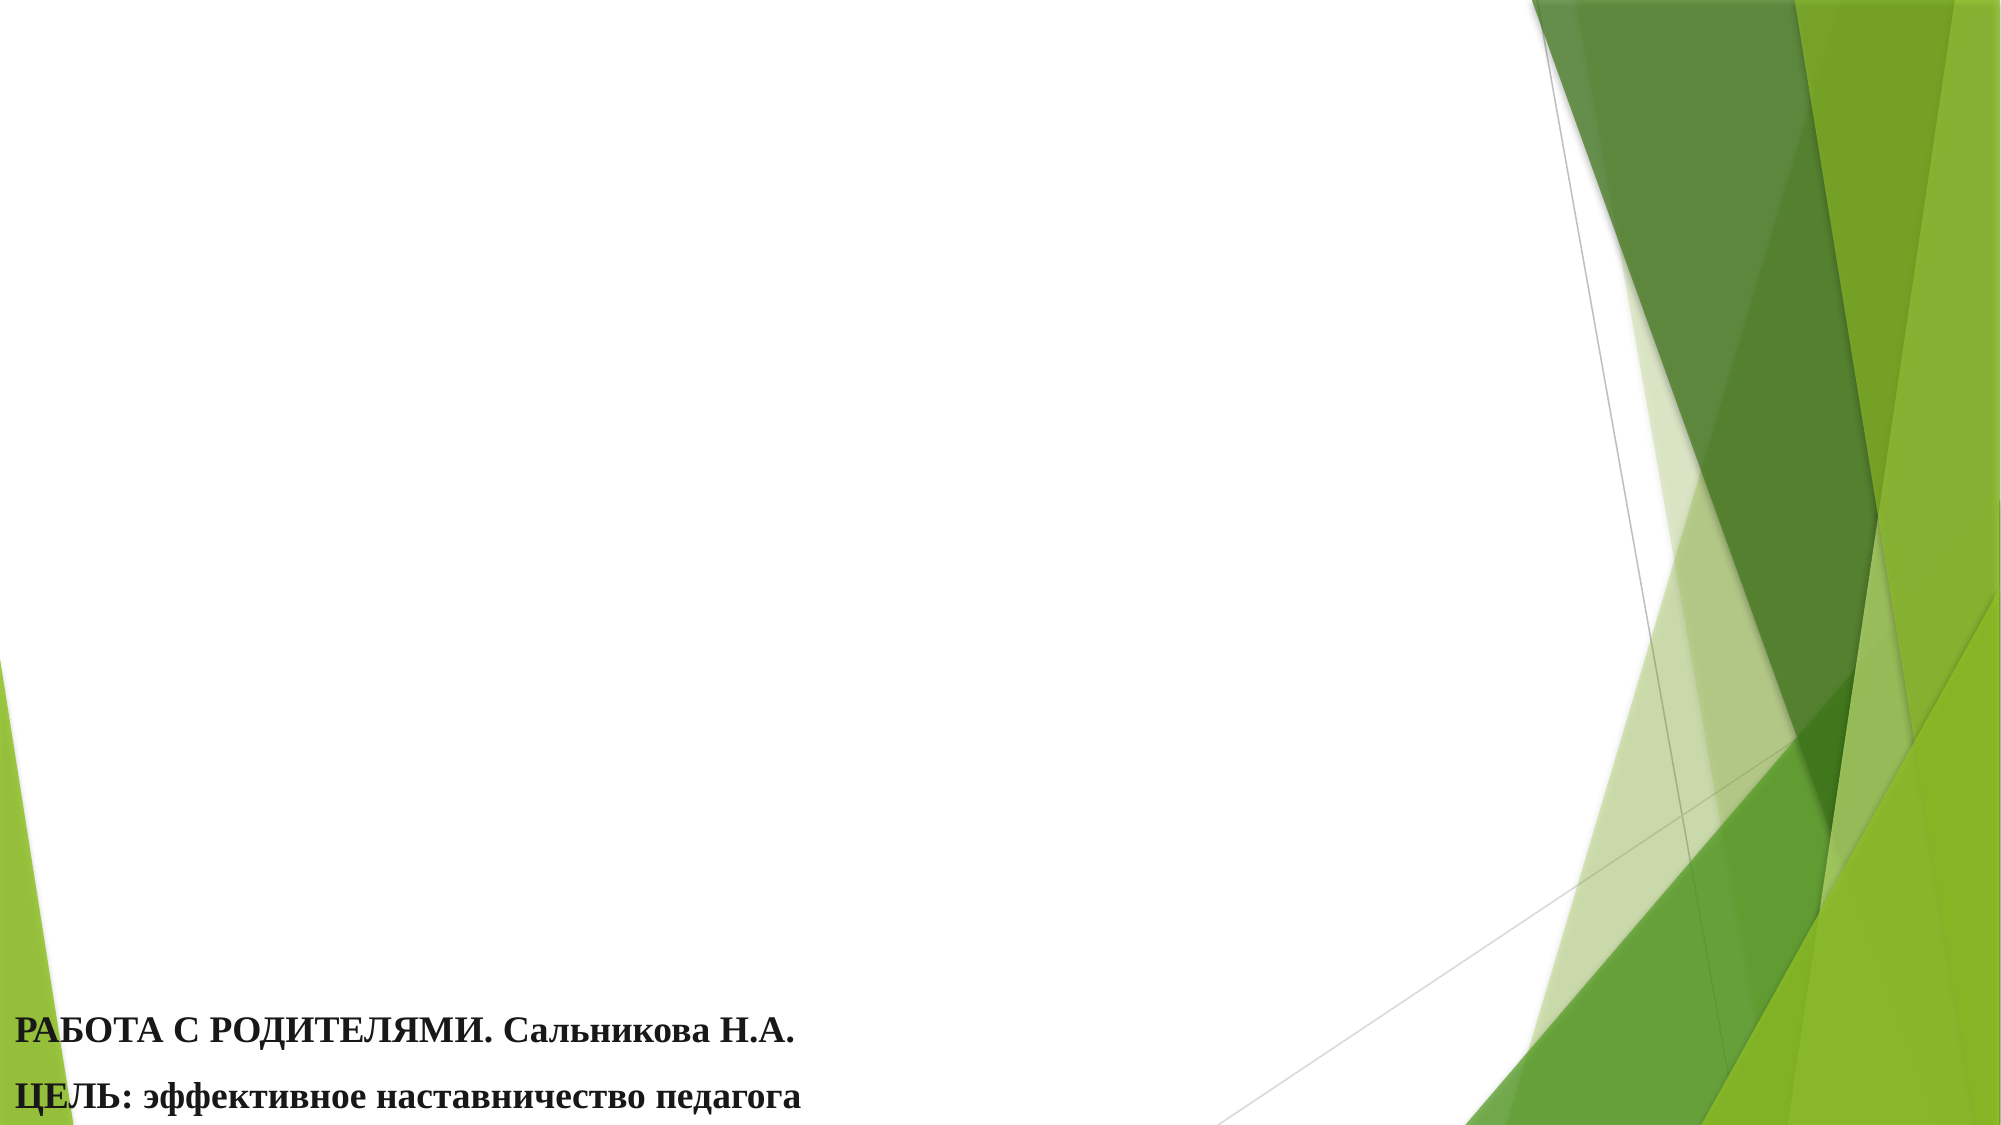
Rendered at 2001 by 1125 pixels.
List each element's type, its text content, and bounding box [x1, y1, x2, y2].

text_box Работа с родителями. Сальникова Н.А. Цель: эффективное наставничество педагога [0, 997, 1379, 1124]
